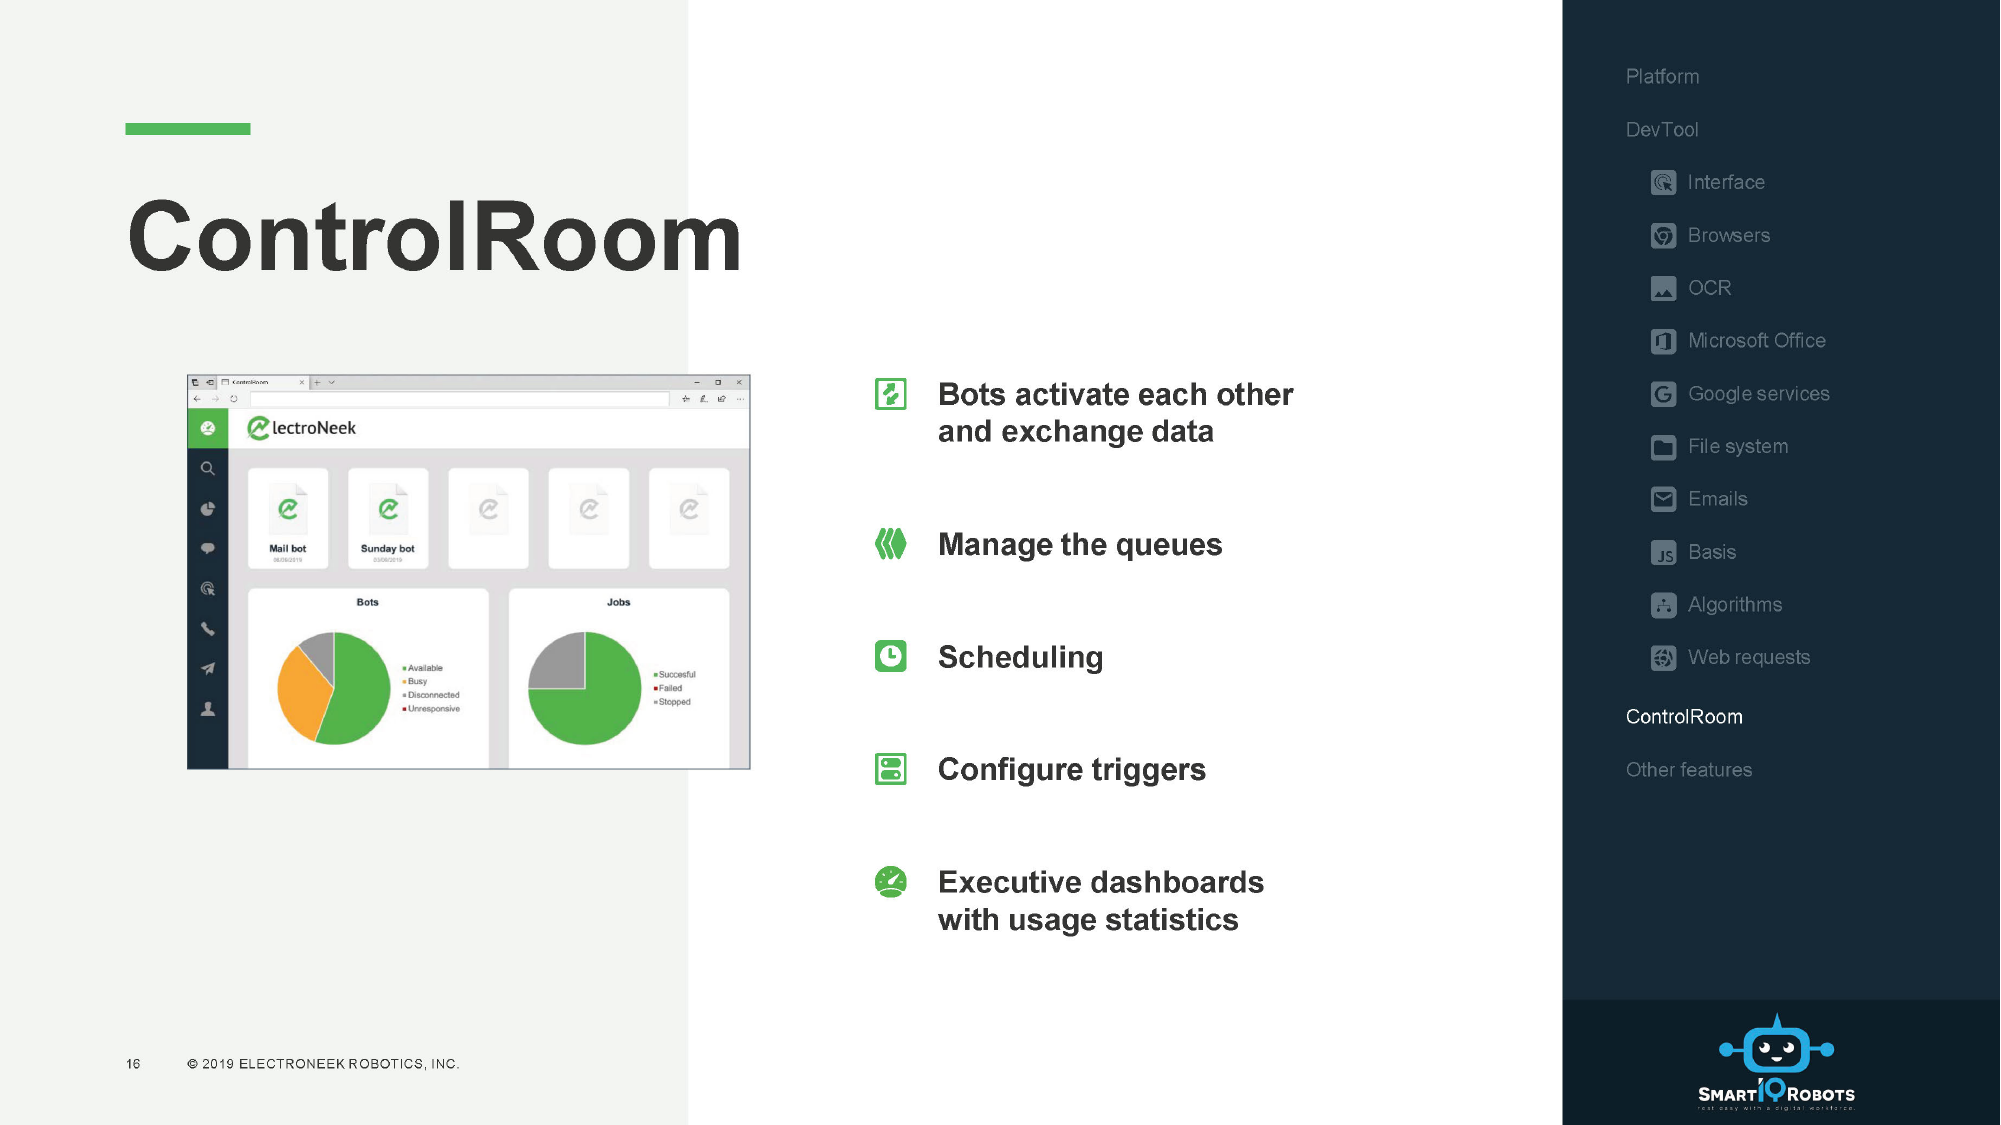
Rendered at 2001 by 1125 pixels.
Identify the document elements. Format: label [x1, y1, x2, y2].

list [0, 0, 2000, 1125]
